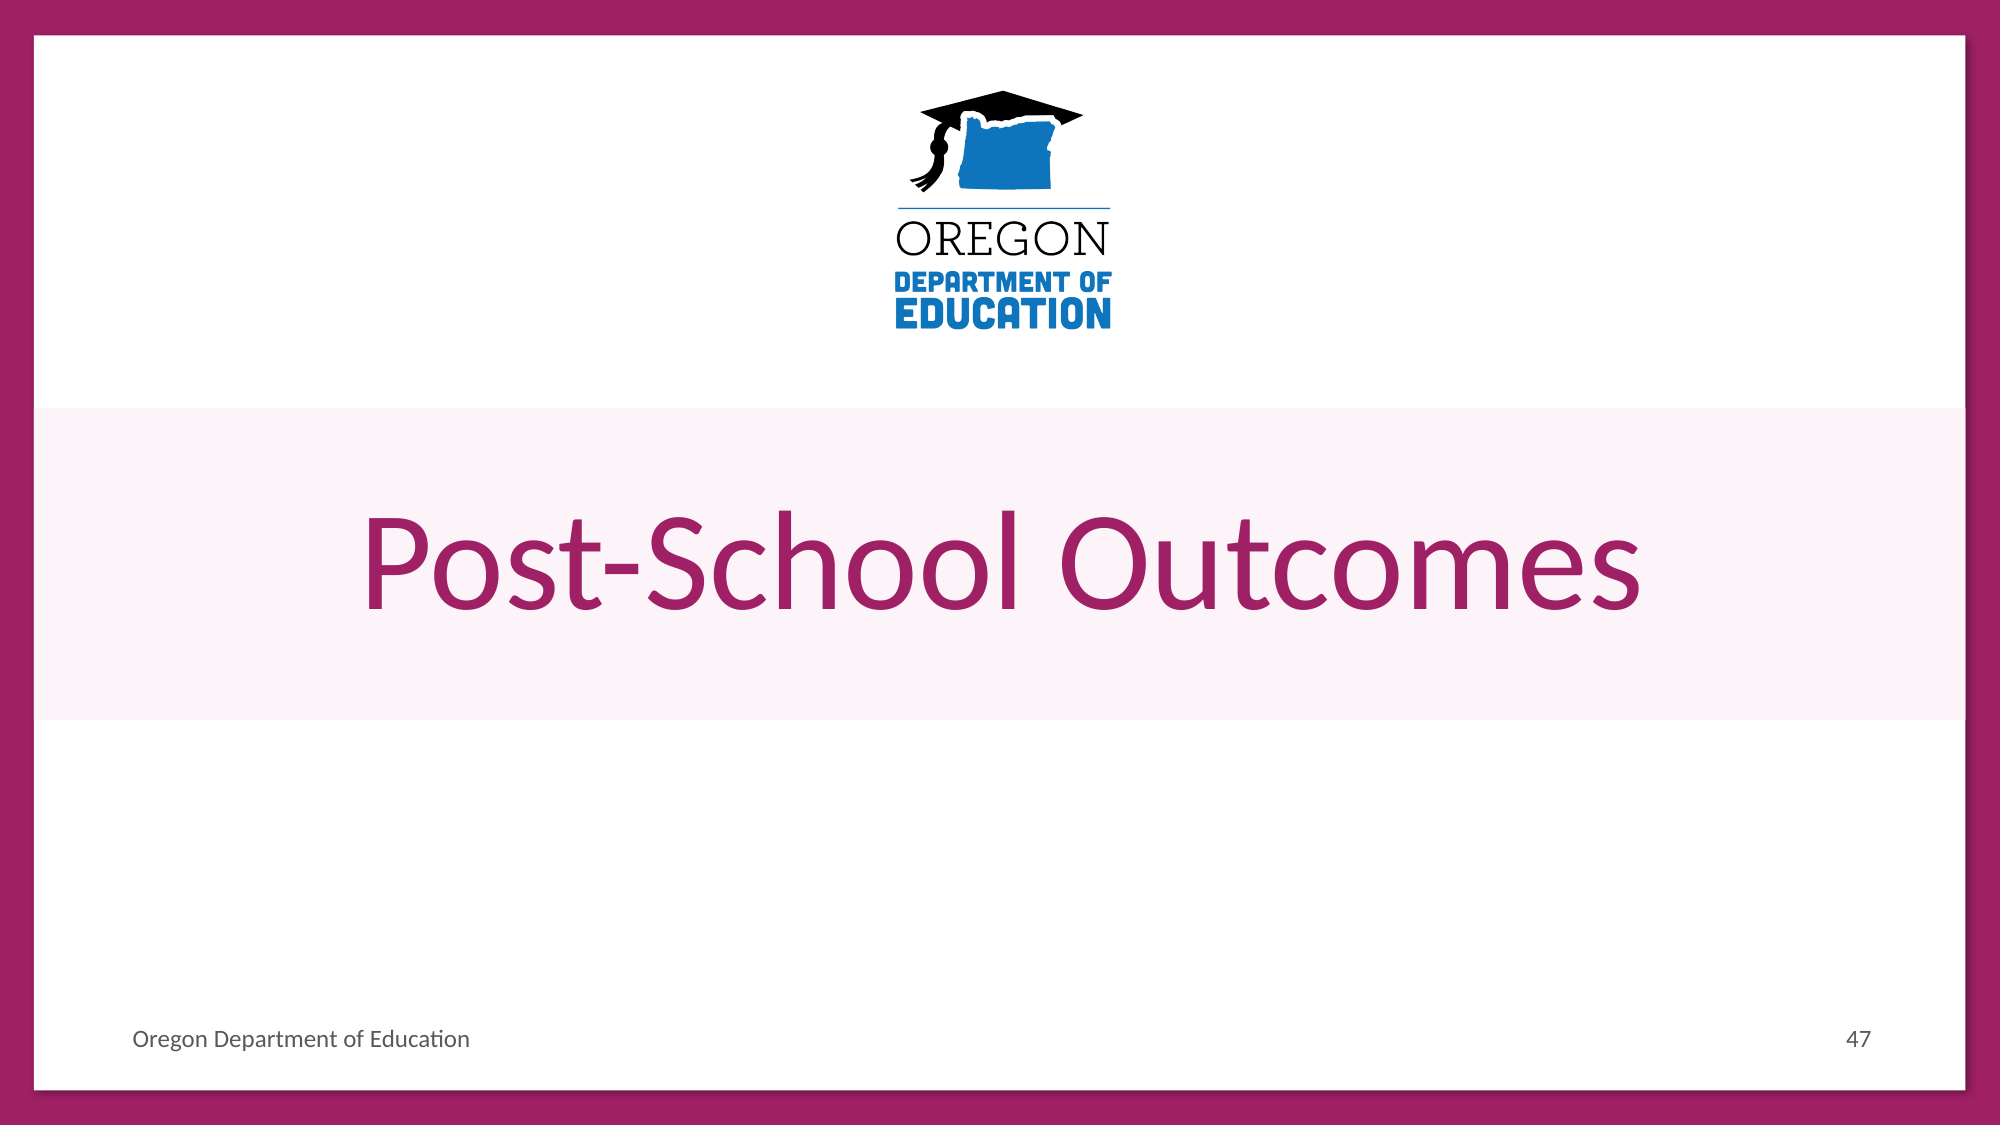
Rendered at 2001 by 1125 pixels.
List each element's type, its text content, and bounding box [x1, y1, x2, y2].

slide_number 47 [1412, 1007, 1887, 1068]
title Post-School Outcomes [117, 408, 1887, 720]
picture [825, 35, 1175, 391]
footer Oregon Department of Education [117, 1007, 588, 1068]
